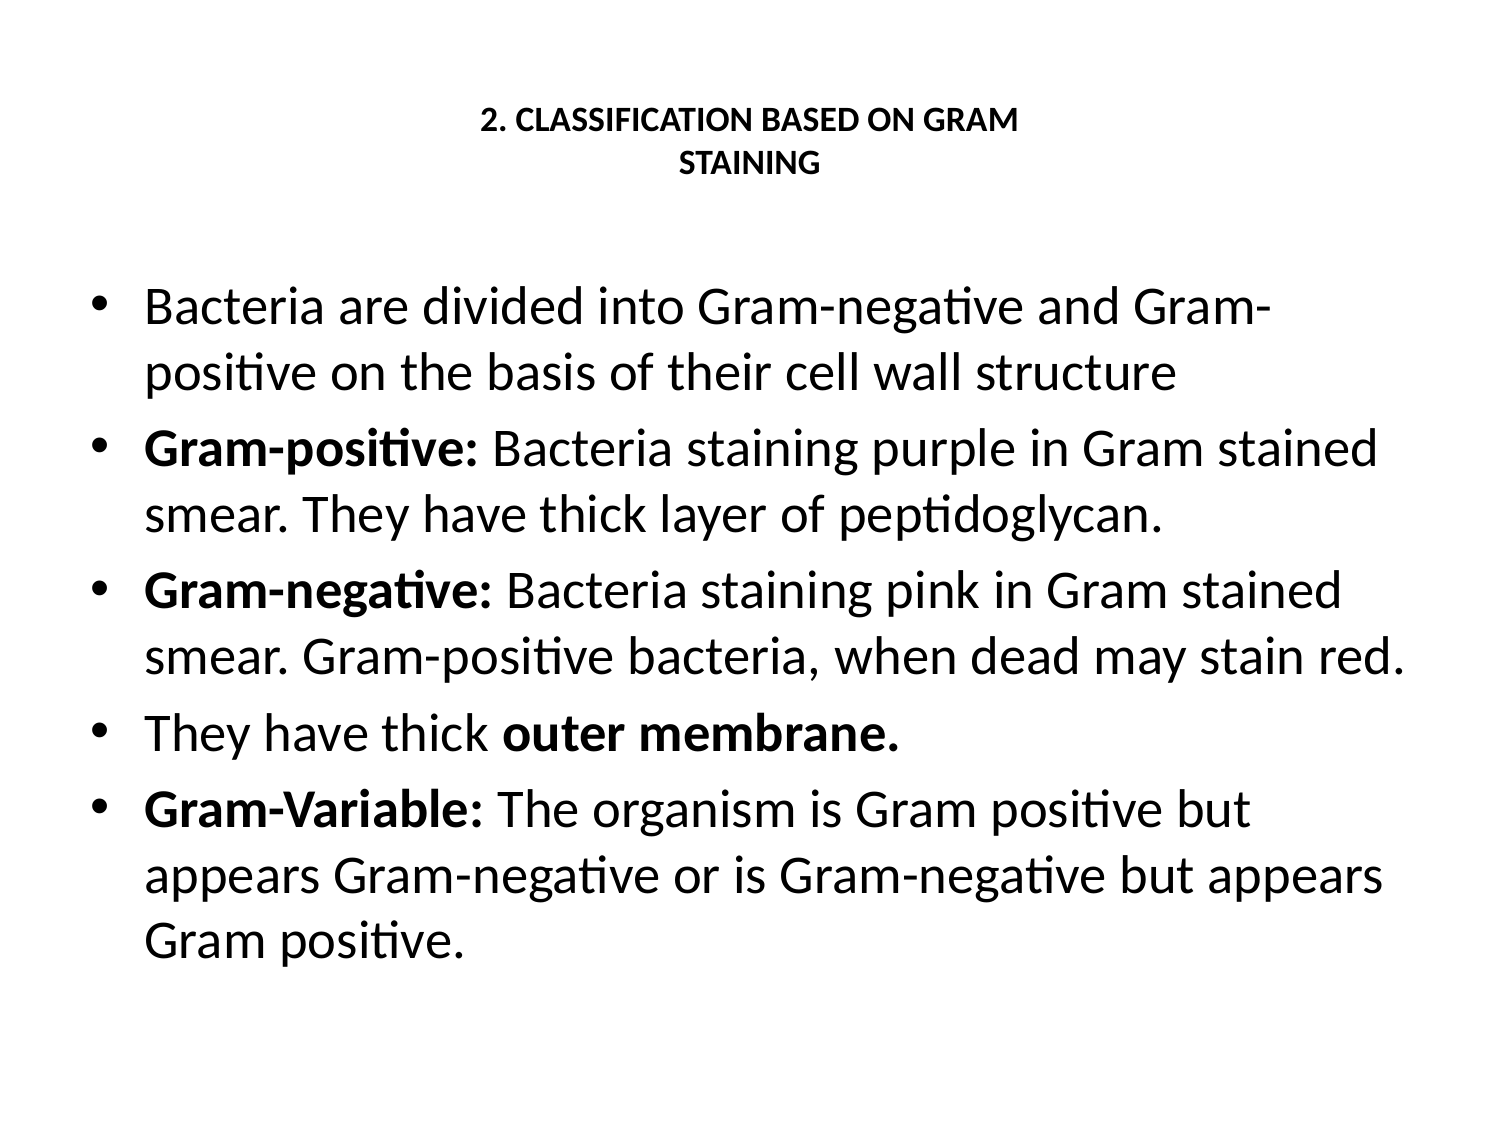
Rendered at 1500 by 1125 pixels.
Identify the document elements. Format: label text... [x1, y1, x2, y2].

list Bacteria are divided into Gram-negative and Gram-positive on the basis of their cell wall structure Gram-positive: Bacteria staining purple in Gram stained smear. They have thick layer of peptidoglycan. Gram-negative: Bacteria staining pink in Gram stained smear. Gram-positive bacteria, when dead may stain red. They have thick outer membrane. Gram-Variable: The organism is Gram positive but appears Gram-negative or is Gram-negative but appears Gram positive. [75, 262, 1425, 1005]
title 2. CLASSIFICATION BASED ON GRAM STAINING [75, 45, 1425, 233]
